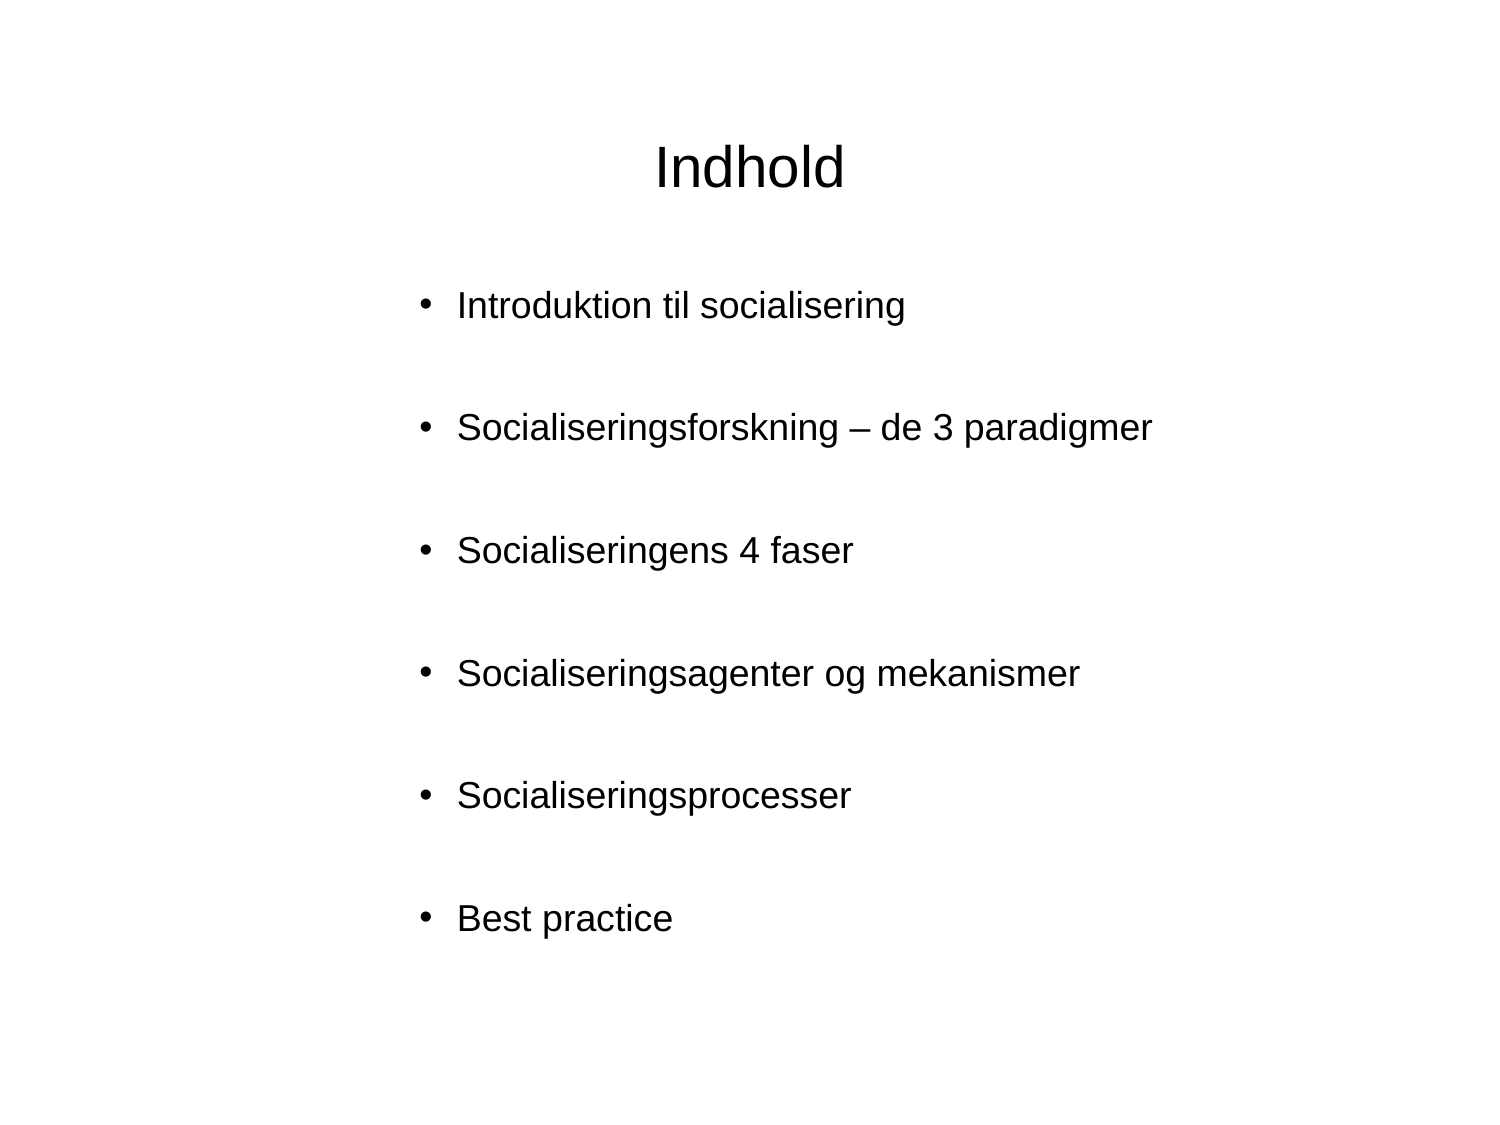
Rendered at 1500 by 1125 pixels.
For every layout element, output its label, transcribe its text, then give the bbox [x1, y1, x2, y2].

title Indhold [103, 59, 1397, 278]
list Introduktion til socialisering Socialiseringsforskning – de 3 paradigmer Socialiseringens 4 faser Socialiseringsagenter og mekanismer Socialiseringsprocesser Best practice [404, 278, 1500, 993]
